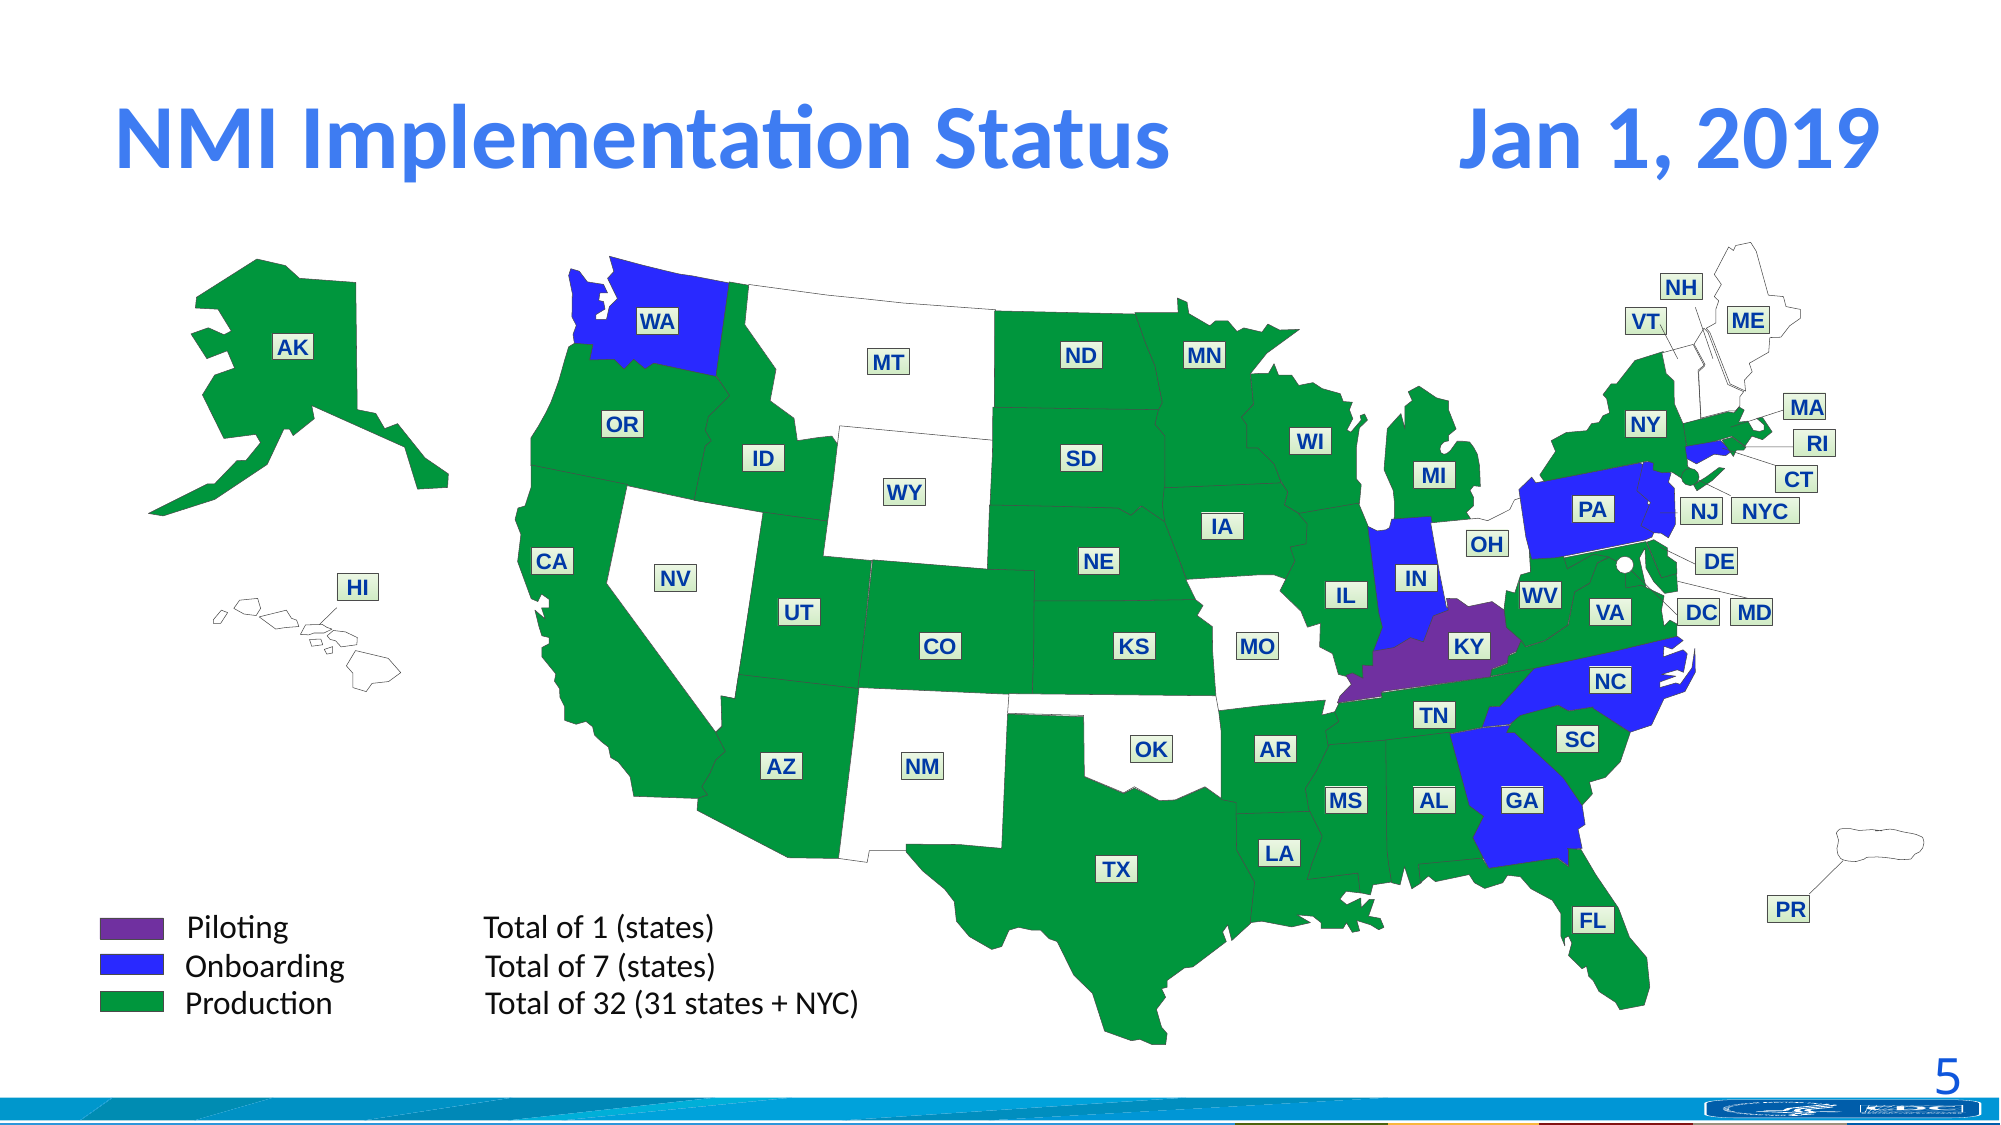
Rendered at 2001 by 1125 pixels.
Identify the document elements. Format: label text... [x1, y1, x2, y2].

title NMI Implementation Status Jan 1, 2019 [99, 45, 1900, 195]
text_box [99, 242, 1925, 1045]
